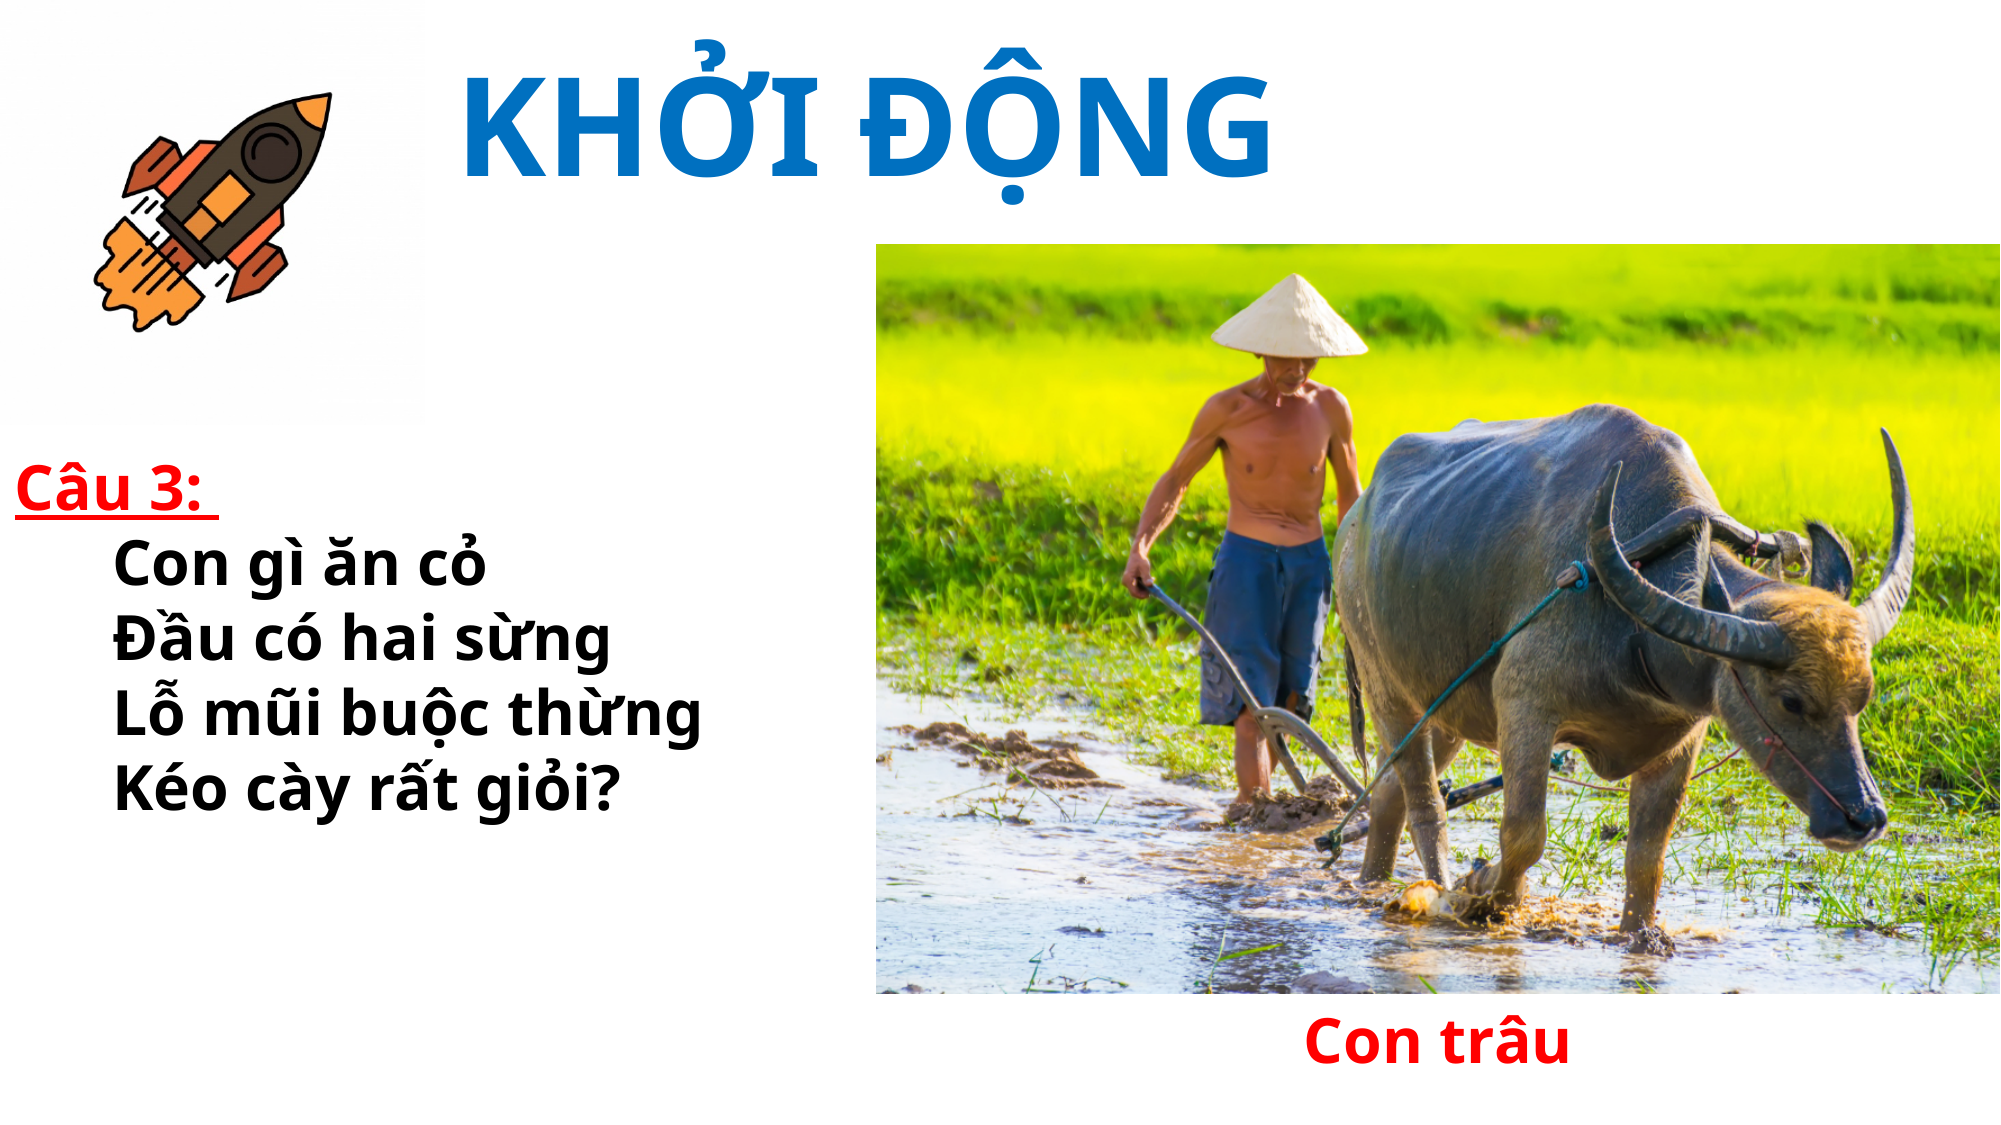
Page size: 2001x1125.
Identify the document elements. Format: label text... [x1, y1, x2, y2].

text_box Câu 3: Con gì ăn cỏ Đầu có hai sừng Lỗ mũi buộc thừng Kéo cày rất giỏi? [0, 440, 876, 830]
text_box KHỞI ĐỘNG [425, 31, 1438, 212]
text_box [876, 244, 2000, 1085]
picture [0, 0, 425, 425]
